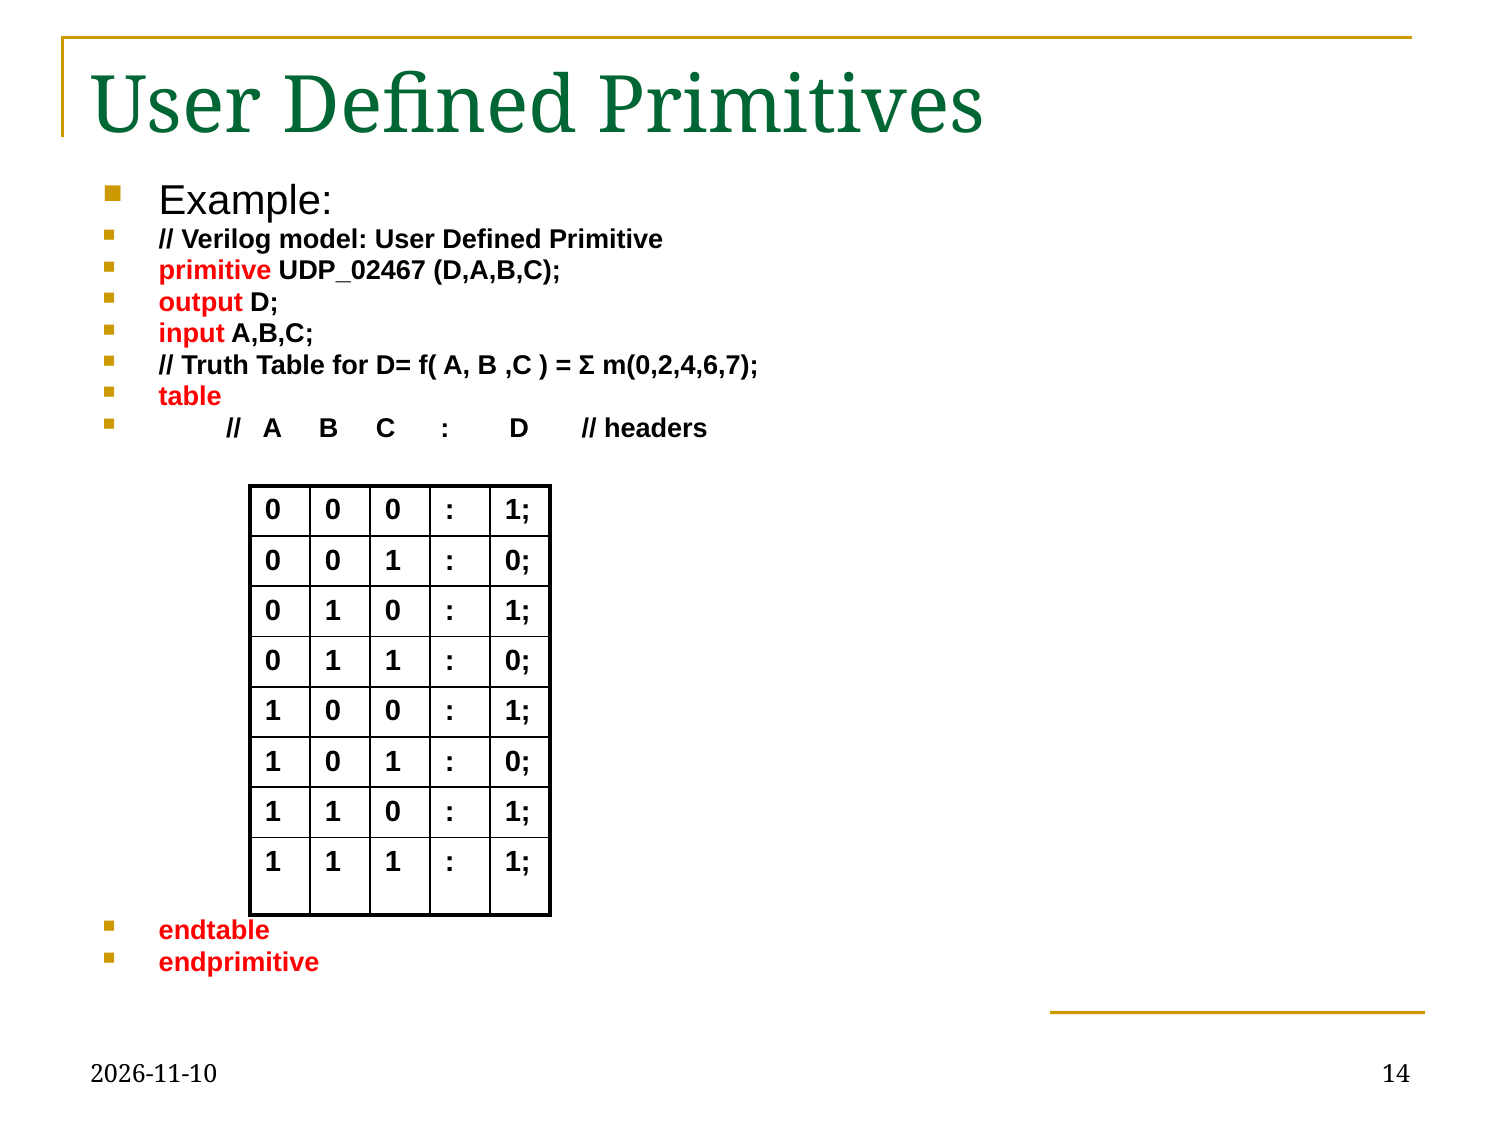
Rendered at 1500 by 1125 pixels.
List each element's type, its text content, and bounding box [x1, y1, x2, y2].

table_header 0 [371, 488, 429, 535]
table_cell 1 [252, 738, 309, 786]
table_cell : [431, 637, 489, 686]
table_cell 1 [311, 838, 369, 913]
table_cell : [431, 537, 489, 585]
table_header 1; [491, 488, 548, 535]
table_cell : [431, 738, 489, 786]
table_cell 0 [371, 587, 429, 636]
table_cell : [431, 688, 489, 736]
table_cell : [431, 838, 489, 913]
table_header 0 [252, 488, 309, 535]
list Example: // Verilog model: User Defined Primitive primitive UDP_02467 (D,A,B,C); output D; input A,B,C; // Truth Table for D= f( A, B ,C ) = Σ m(0,2,4,6,7); table // A B C : D // headers endtable endprimitive [87, 174, 863, 1038]
table_cell 0; [491, 637, 548, 686]
table_cell 1 [252, 688, 309, 736]
table_cell 1; [491, 587, 548, 636]
table_cell 1 [311, 637, 369, 686]
slide_number 14 [1074, 1023, 1426, 1100]
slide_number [74, 1023, 426, 1100]
table_cell 0; [491, 738, 548, 786]
table_cell 0 [371, 788, 429, 837]
table_cell 0 [311, 537, 369, 585]
table_cell 1 [252, 788, 309, 837]
title User Defined Primitives [75, 45, 1425, 163]
table_cell 0 [311, 688, 369, 736]
table_cell 1 [311, 587, 369, 636]
table_header : [431, 488, 489, 535]
table_cell 0; [491, 537, 548, 585]
table_cell 1; [491, 788, 548, 837]
table_cell : [431, 788, 489, 837]
table_cell 0 [252, 587, 309, 636]
table_cell 1; [491, 838, 548, 913]
table_cell 1 [371, 637, 429, 686]
table_cell 1 [371, 838, 429, 913]
table_cell 1 [371, 738, 429, 786]
table_cell 1 [311, 788, 369, 837]
table_cell 1 [371, 537, 429, 585]
table_cell 0 [311, 738, 369, 786]
table_header 0 [311, 488, 369, 535]
table_cell 0 [252, 537, 309, 585]
table_cell 0 [371, 688, 429, 736]
table_cell 1 [252, 838, 309, 913]
table_cell 0 [252, 637, 309, 686]
table_cell : [431, 587, 489, 636]
table_cell 1; [491, 688, 548, 736]
